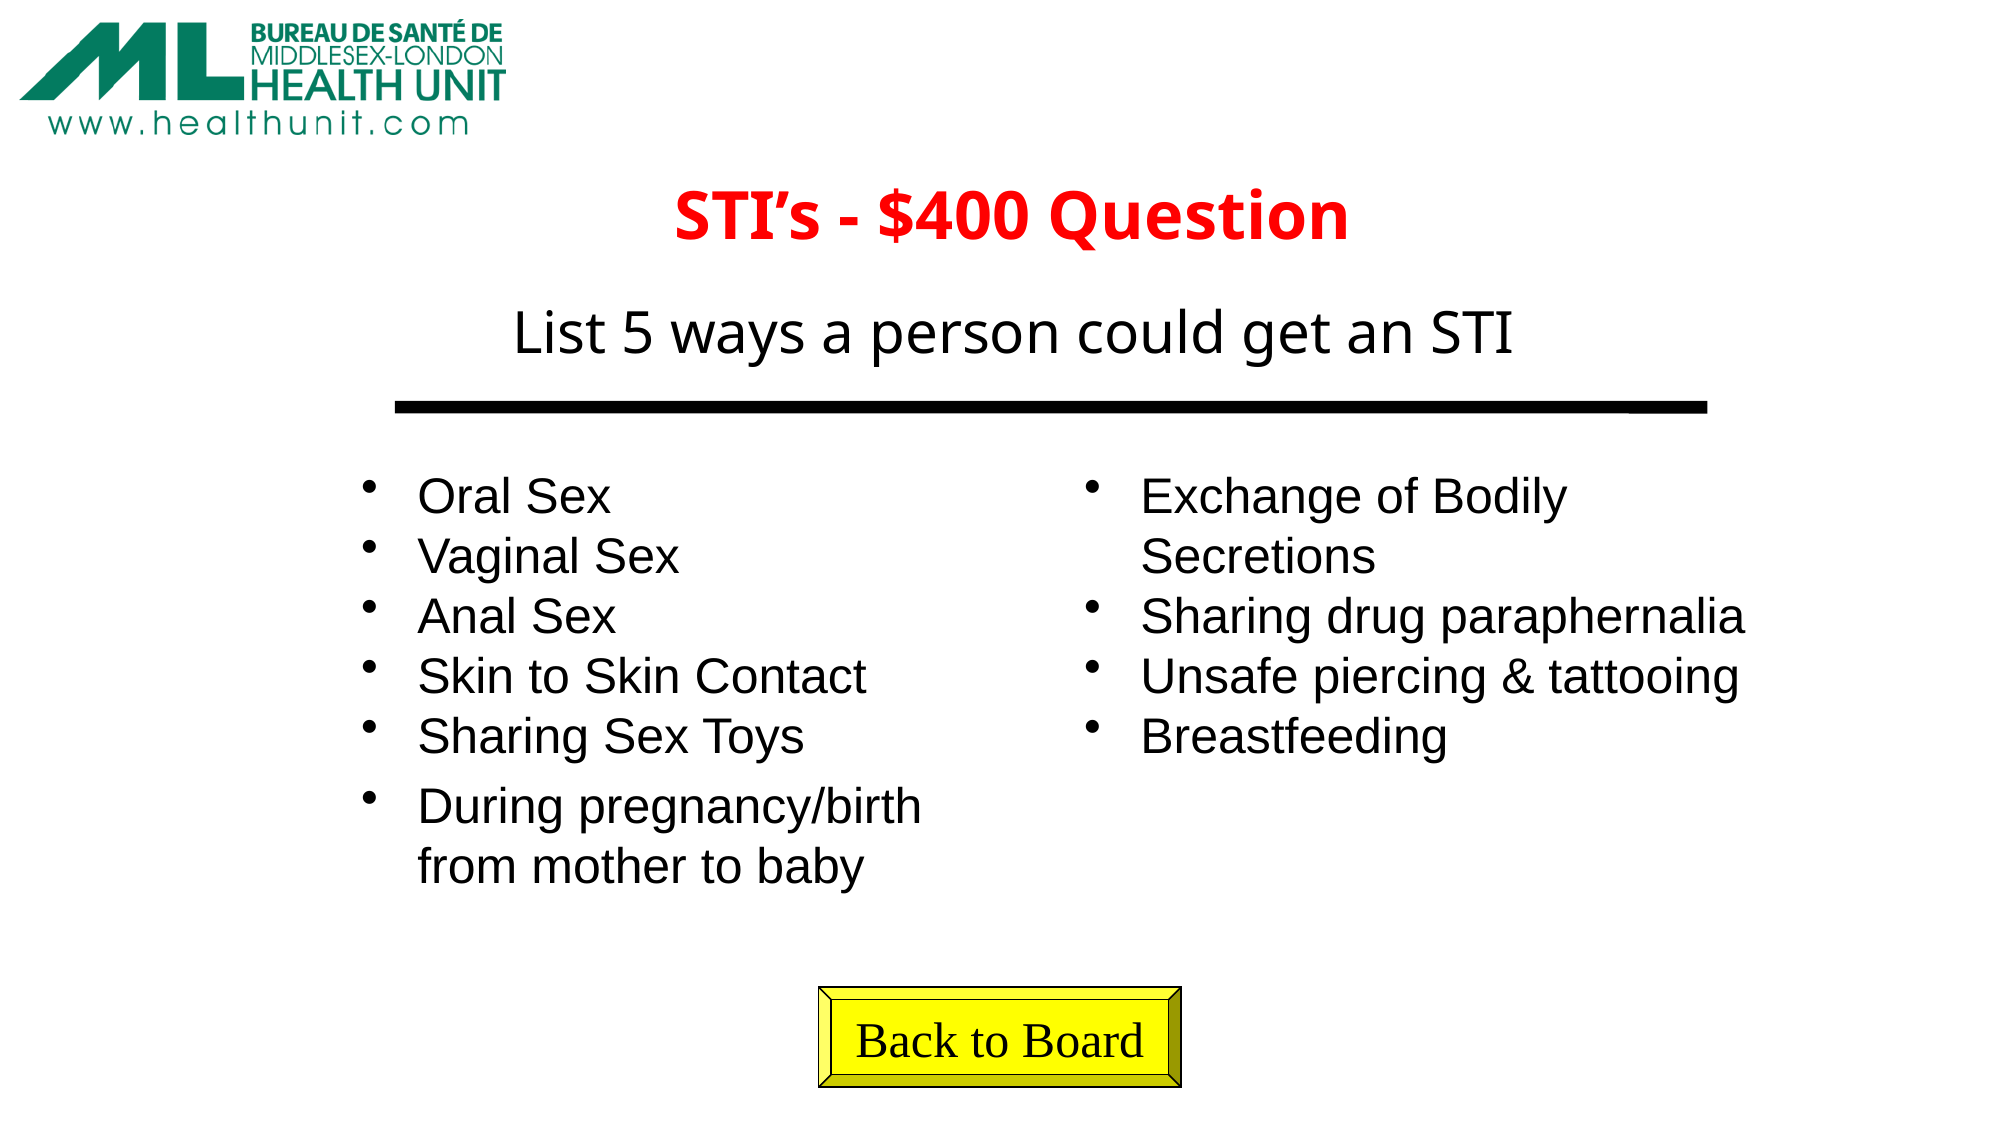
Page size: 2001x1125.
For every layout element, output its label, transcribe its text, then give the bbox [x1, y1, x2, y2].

picture [12, 4, 521, 149]
text_box Oral Sex Vaginal Sex Anal Sex Skin to Skin Contact Sharing Sex Toys During pregnancy/birth from mother to baby [346, 455, 1051, 901]
text_box Back to Board [818, 987, 1182, 1088]
text_box Exchange of Bodily Secretions Sharing drug paraphernalia Unsafe piercing & tattooing Breastfeeding [1069, 455, 1775, 771]
text_box STI’s - $400 Question [659, 165, 1368, 261]
text_box List 5 ways a person could get an STI [394, 287, 1633, 372]
